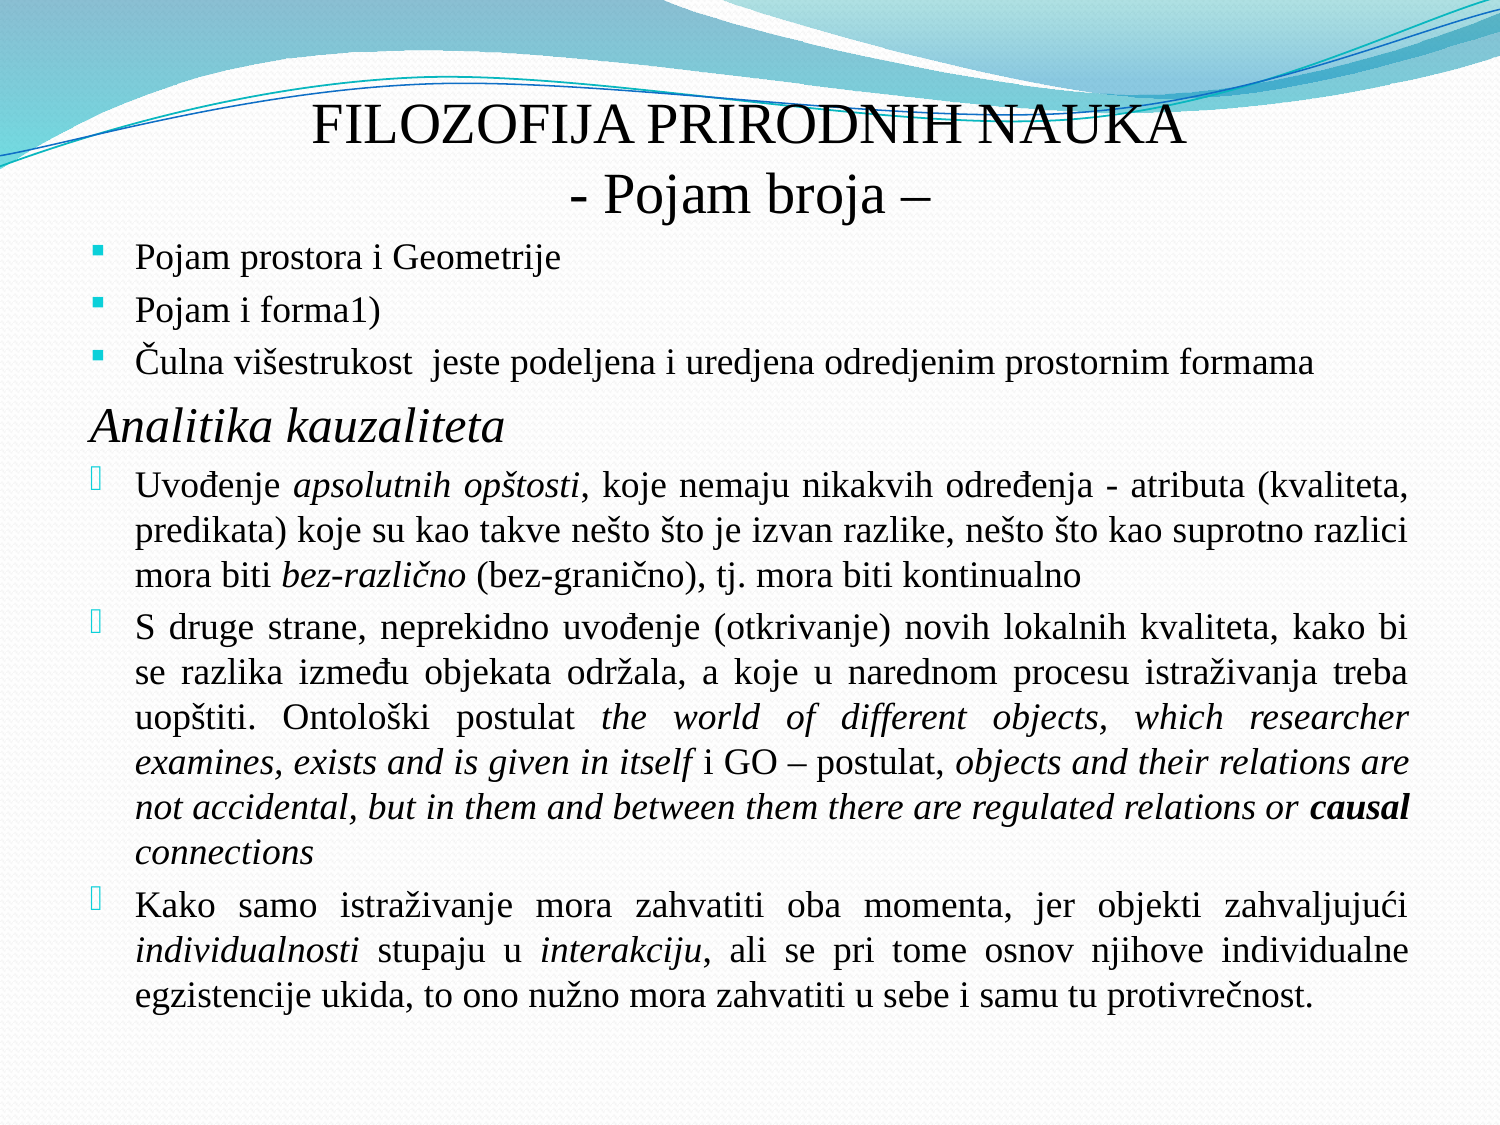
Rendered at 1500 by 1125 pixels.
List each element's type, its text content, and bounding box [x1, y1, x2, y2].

title FILOZOFIJA PRIRODNIH NAUKA - Pojam broja – [75, 24, 1425, 224]
list Pojam prostora i Geometrije Pojam i forma1) Čulna višestrukost jeste podeljena i uredjena odredjenim prostornim formama Analitika kauzaliteta Uvođenje apsolutnih opštosti, koje nemaju nikakvih određenja - atributa (kvaliteta, predikata) koje su kao takve nešto što je izvan razlike, nešto što kao suprotno razlici mora biti bez-različno (bez-granično), tj. mora biti kontinualno S druge strane, neprekidno uvođenje (otkrivanje) novih lokalnih kvaliteta, kako bi se razlika između objekata održala, a koje u narednom procesu istraživanja treba uopštiti. Ontološki postulat the world of different objects, which researcher examines, exists and is given in itself i GO – postulat, objects and their relations are not accidental, but in them and between them there are regulated relations or causal connections Kako samo istraživanje mora zahvatiti oba momenta, jer objekti zahvaljujući individualnosti stupaju u interakciju, ali se pri tome osnov njihove individualne egzistencije ukida, to ono nužno mora zahvatiti u sebe i samu tu protivrečnost. [75, 224, 1425, 1038]
